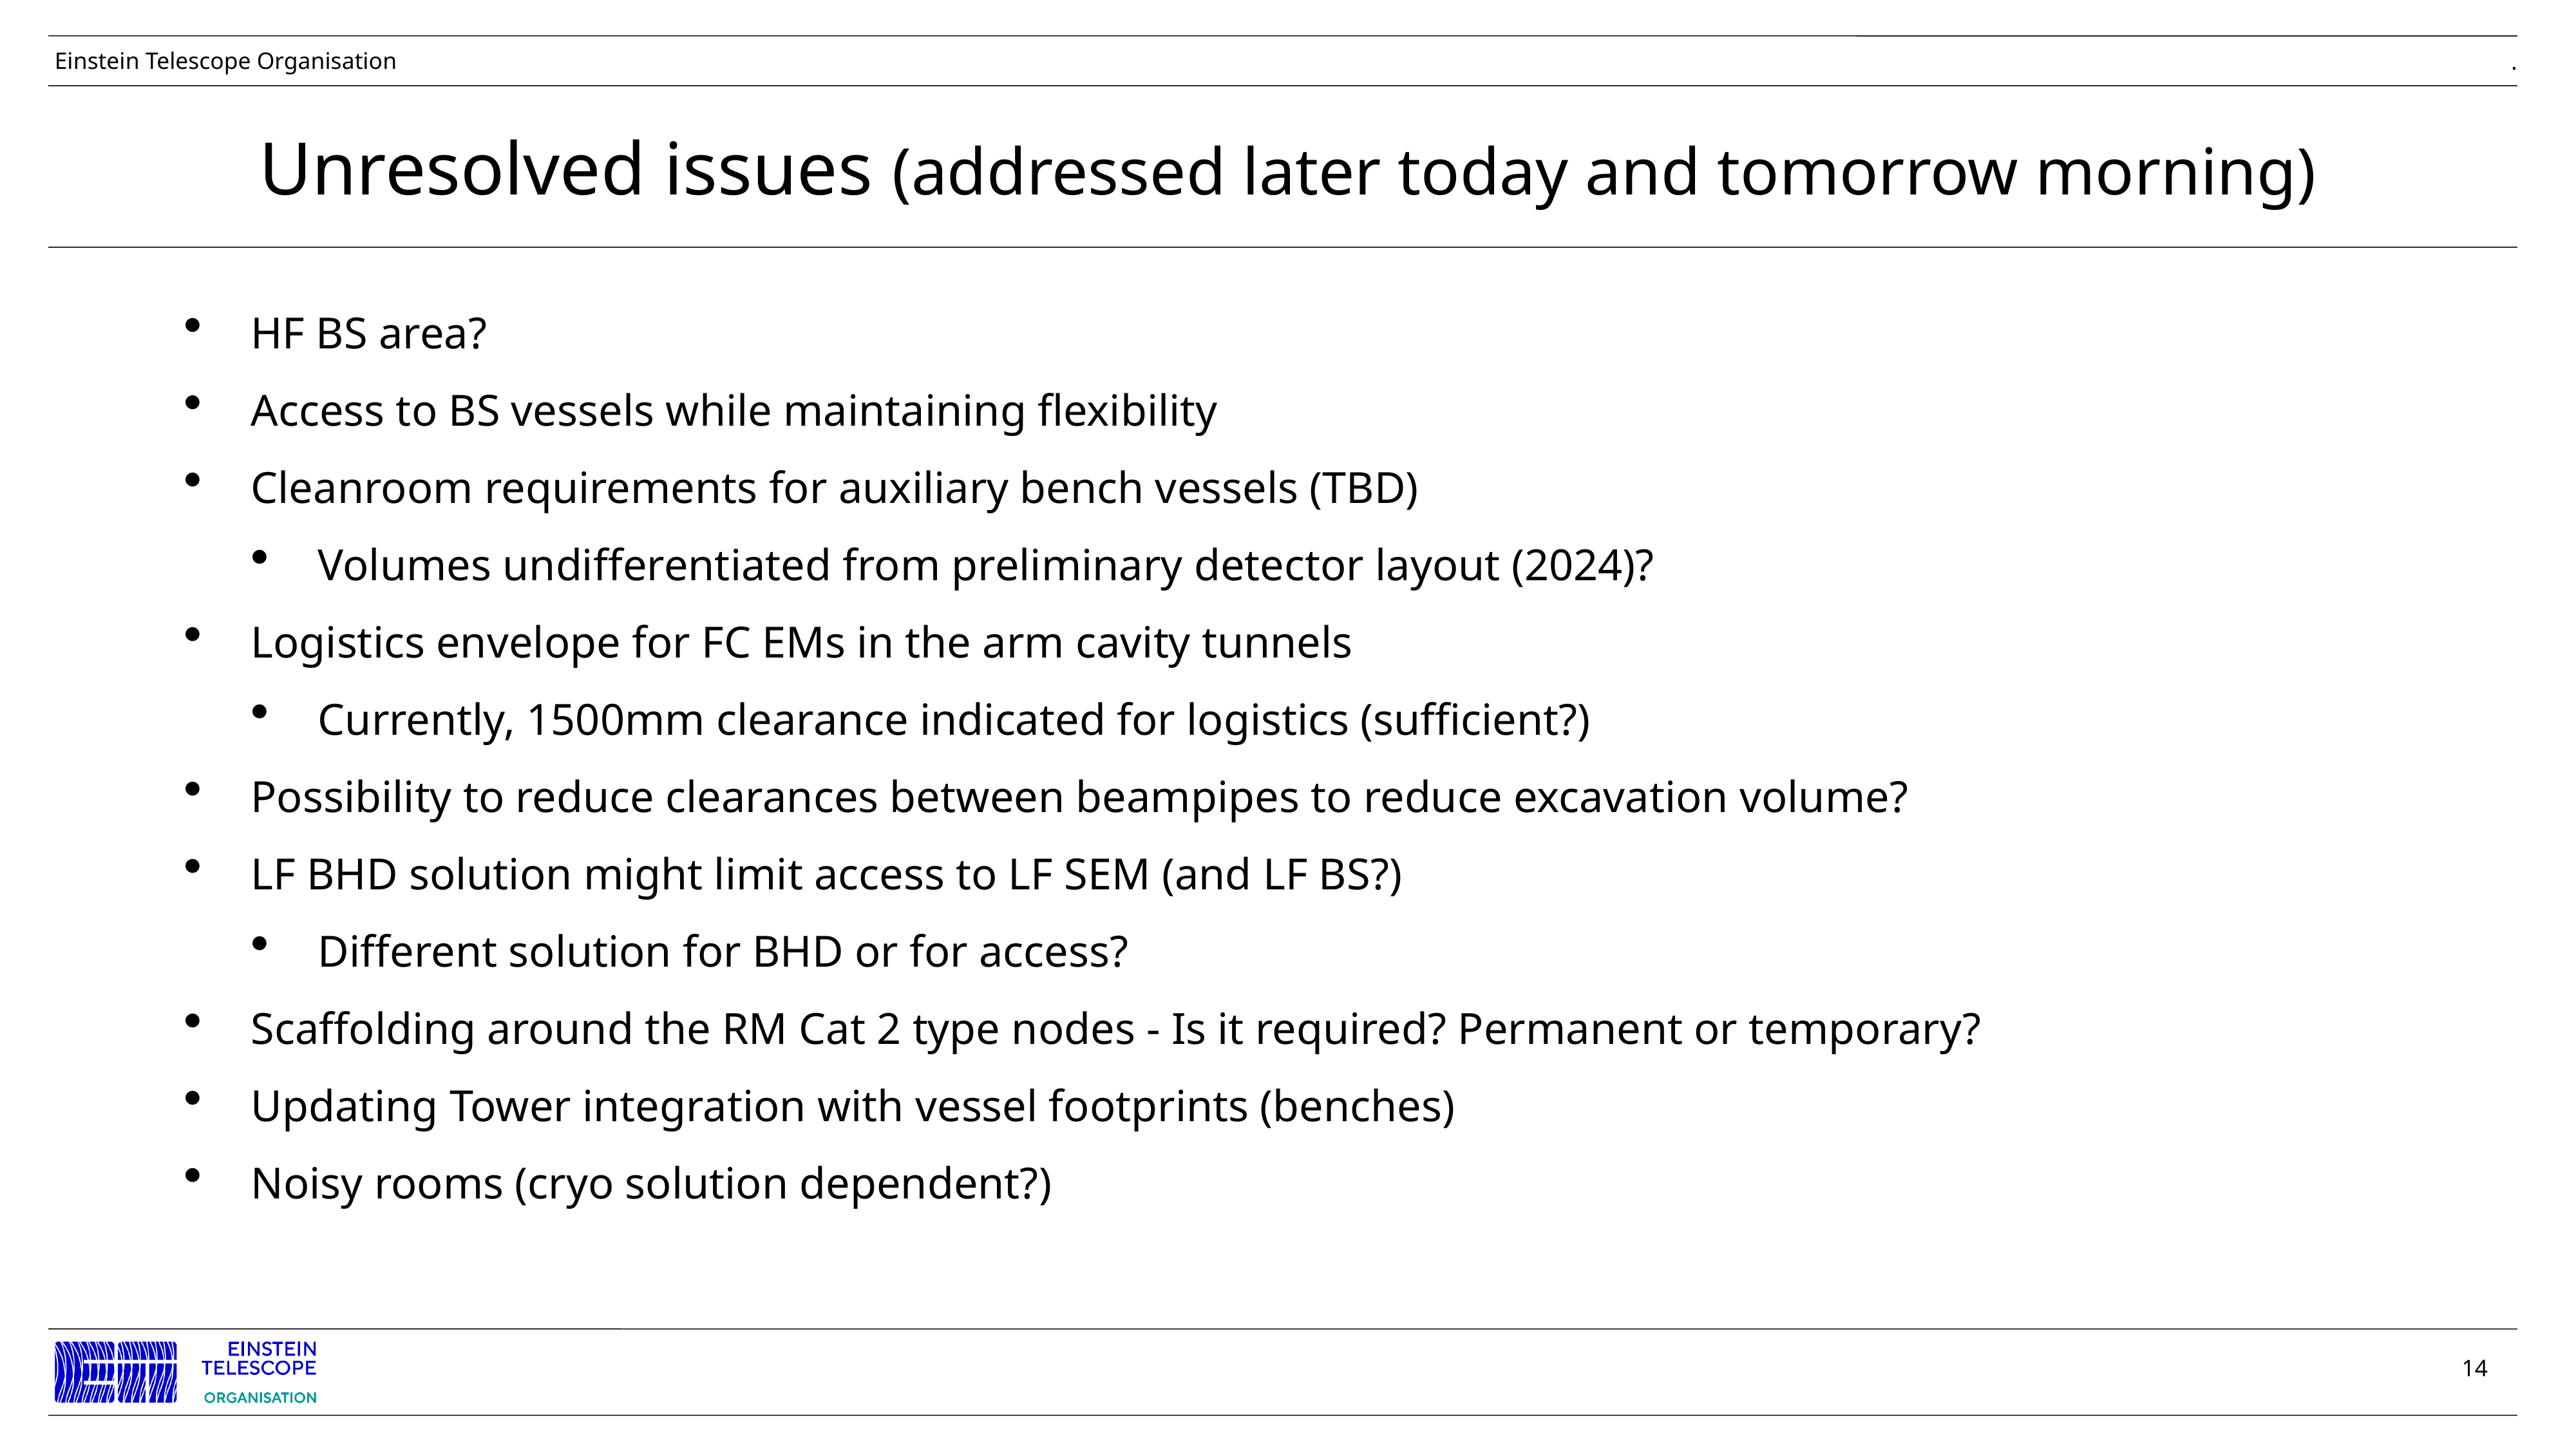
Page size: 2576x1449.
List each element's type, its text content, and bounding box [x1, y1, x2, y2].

slide_number 14 [2452, 1348, 2498, 1387]
picture [52, 1336, 322, 1409]
title Unresolved issues (addressed later today and tomorrow morning) [178, 86, 2398, 247]
list HF BS area? Access to BS vessels while maintaining flexibility Cleanroom requirements for auxiliary bench vessels (TBD) Volumes undifferentiated from preliminary detector layout (2024)? Logistics envelope for FC EMs in the arm cavity tunnels Currently, 1500mm clearance indicated for logistics (sufficient?) Possibility to reduce clearances between beampipes to reduce excavation volume? LF BHD solution might limit access to LF SEM (and LF BS?) Different solution for BHD or for access? Scaffolding around the RM Cat 2 type nodes - Is it required? Permanent or temporary? Updating Tower integration with vessel footprints (benches) Noisy rooms (cryo solution dependent?) [178, 274, 2398, 1315]
